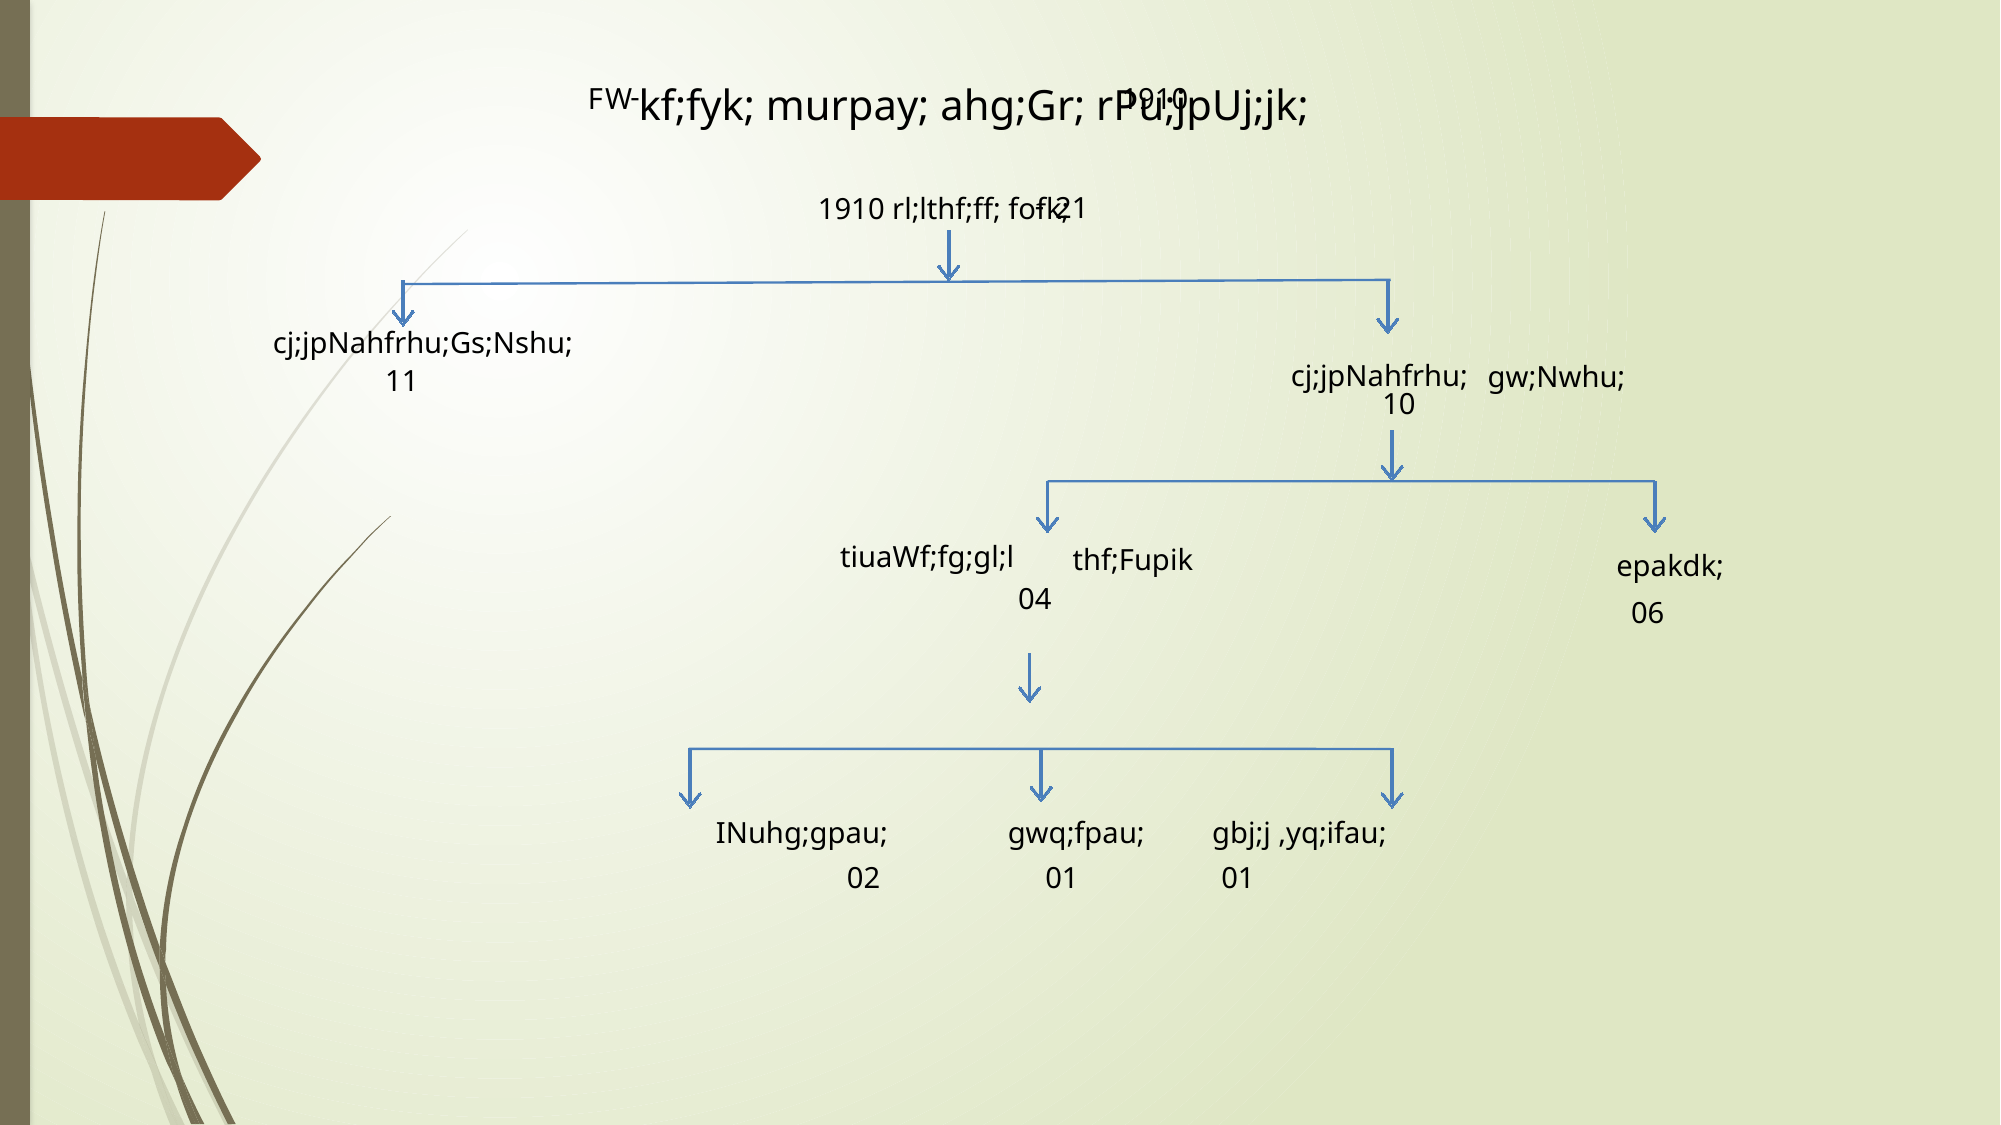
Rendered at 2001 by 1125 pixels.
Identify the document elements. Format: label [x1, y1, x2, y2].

text_box [227, 78, 1984, 991]
